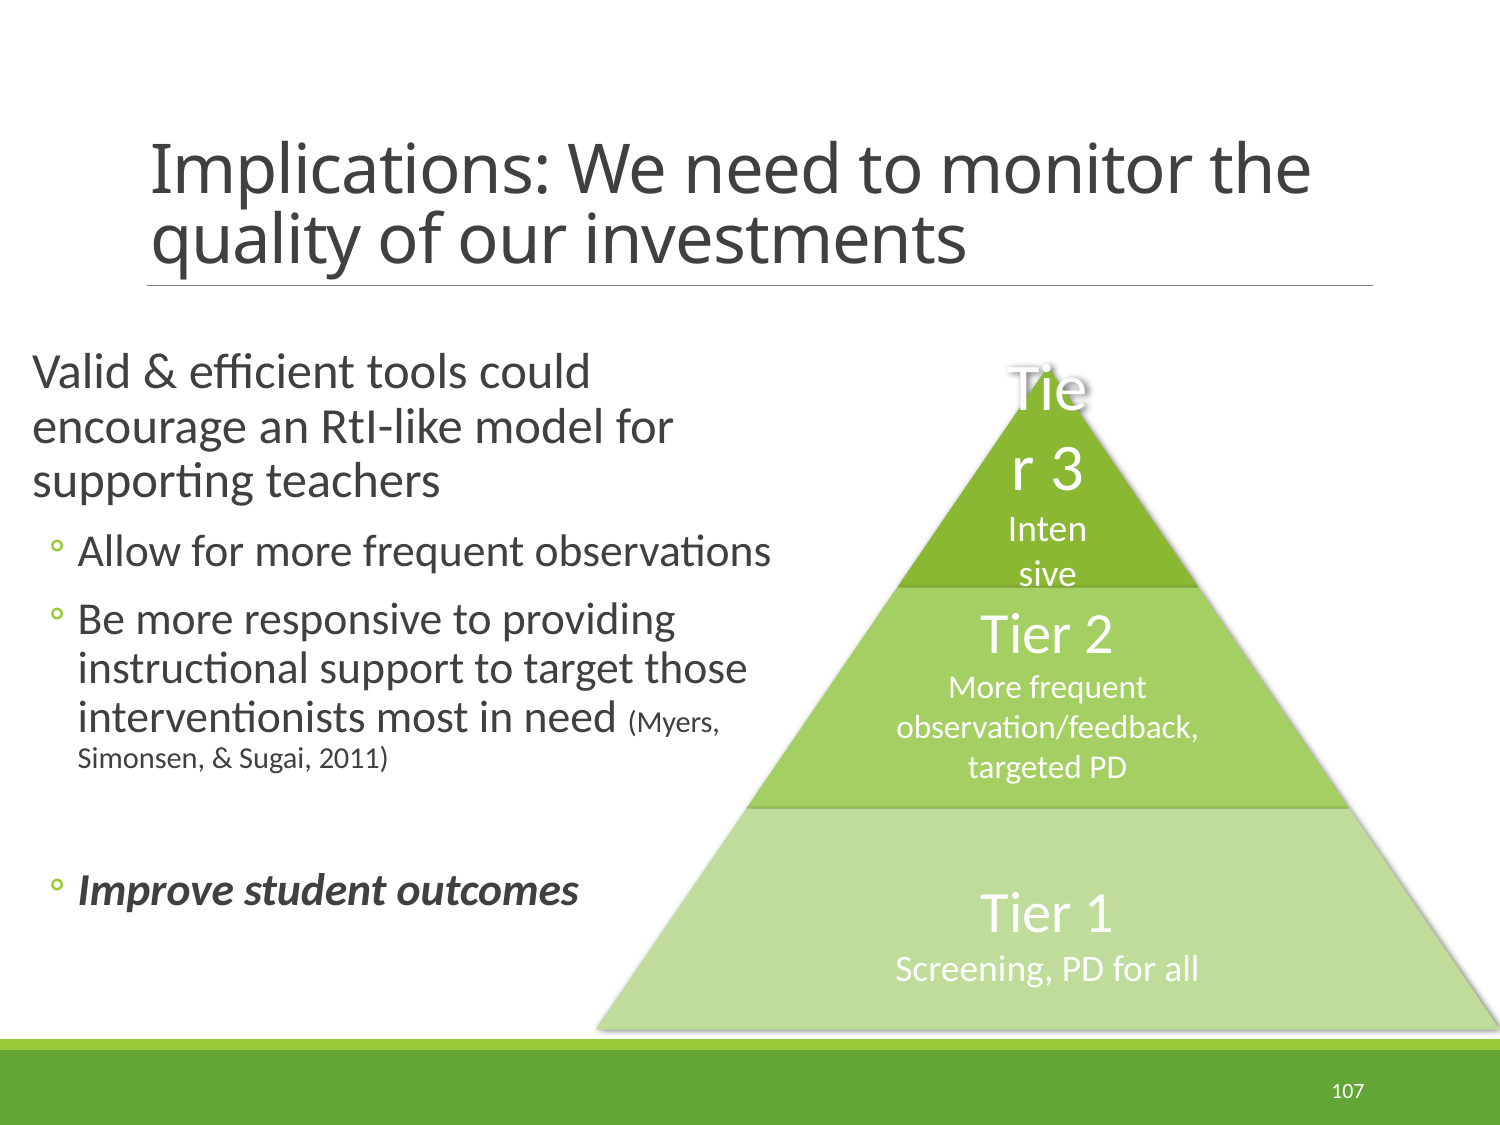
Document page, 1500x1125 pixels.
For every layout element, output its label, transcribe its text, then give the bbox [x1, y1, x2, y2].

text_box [595, 366, 1500, 1031]
list Valid & efficient tools could encourage an RtI-like model for supporting teachers Allow for more frequent observations Be more responsive to providing instructional support to target those interventionists most in need (Myers, Simonsen, & Sugai, 2011) Improve student outcomes [17, 337, 775, 938]
slide_number 107 [1218, 1059, 1380, 1120]
title Implications: We need to monitor the quality of our investments [135, 47, 1373, 285]
